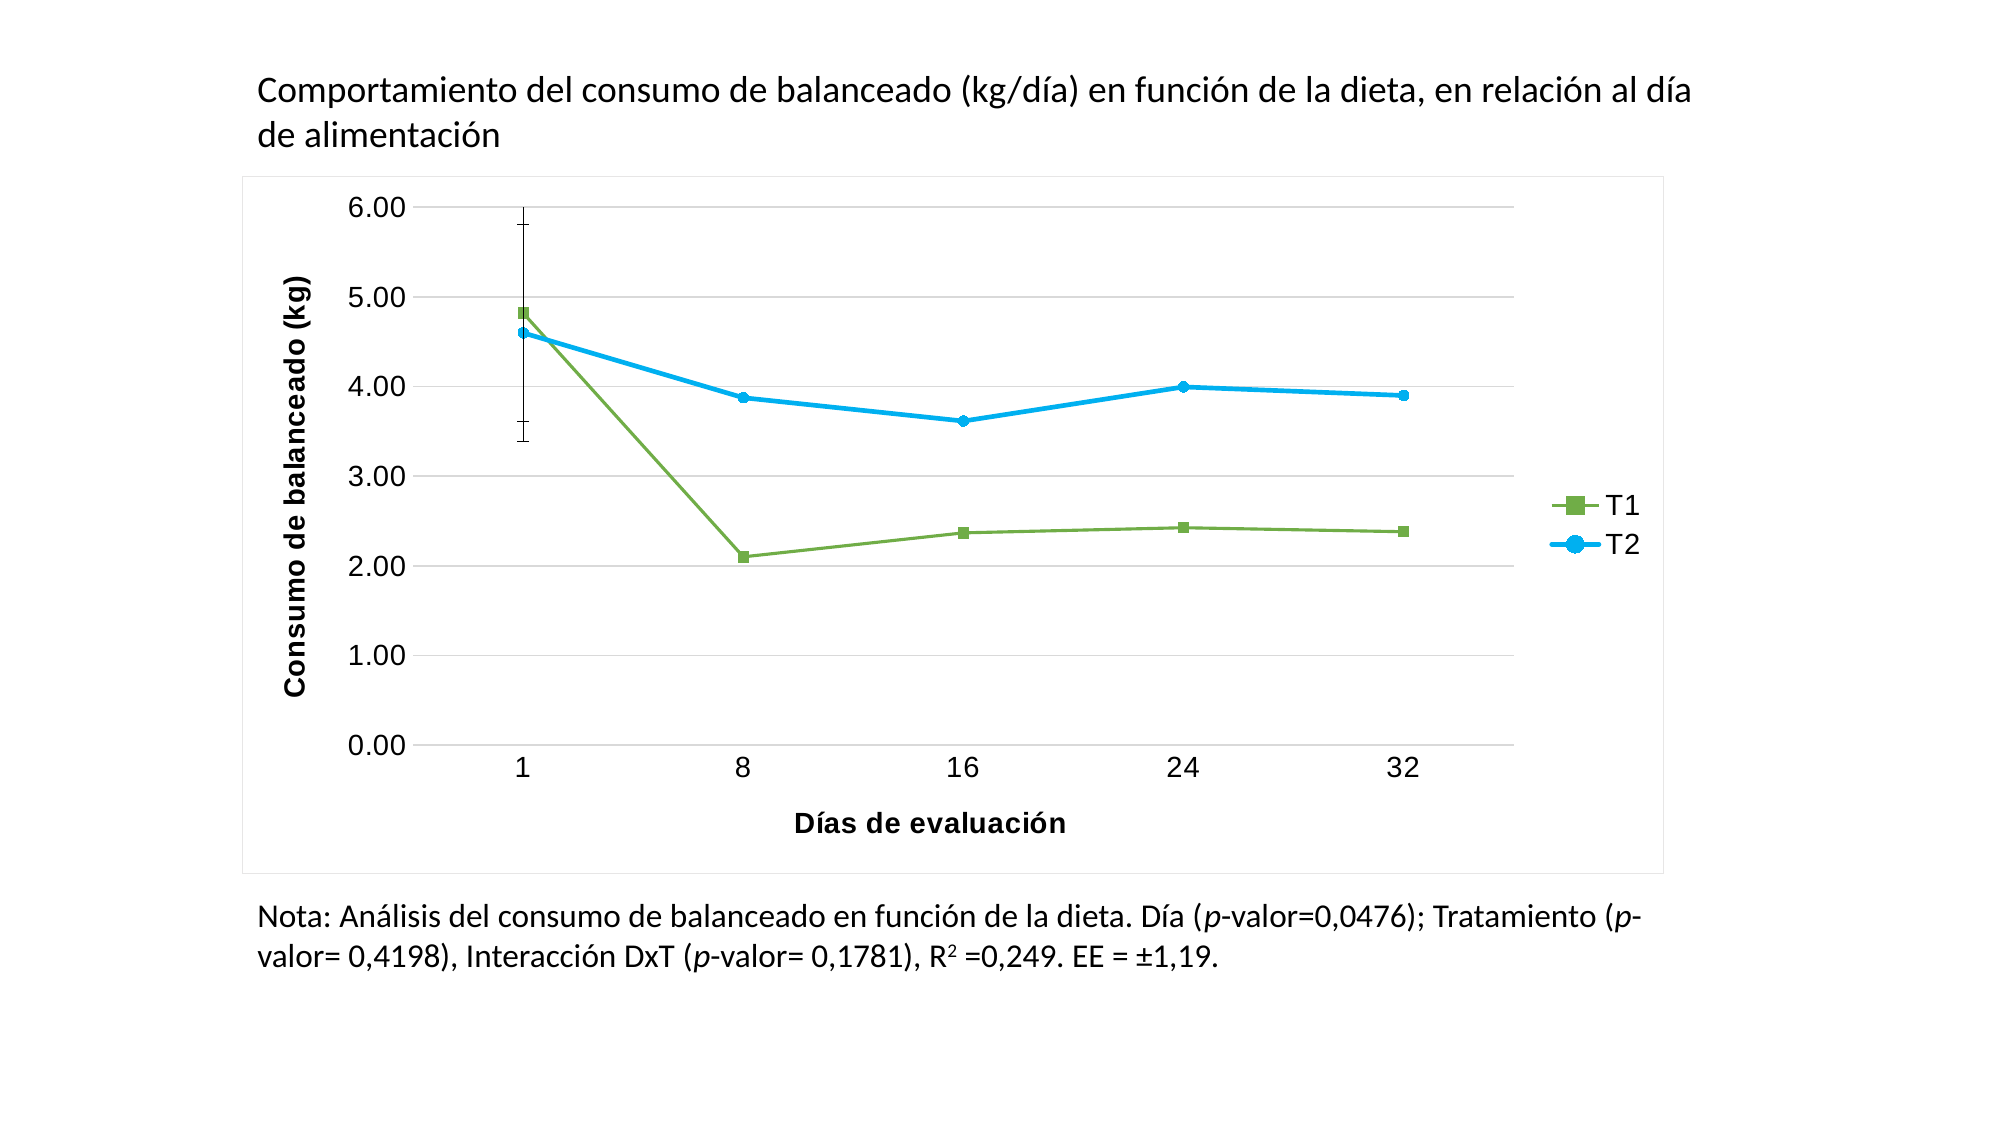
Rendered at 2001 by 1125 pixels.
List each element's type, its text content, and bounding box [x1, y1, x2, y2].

text_box Comportamiento del consumo de balanceado (kg/día) en función de la dieta, en relación al día de alimentación [242, 57, 1724, 162]
text_box Nota: Análisis del consumo de balanceado en función de la dieta. Día (p-valor=0,0476); Tratamiento (p-valor= 0,4198), Interacción DxT (p-valor= 0,1781), R2 =0,249. EE = ±1,19. [242, 886, 1664, 982]
chart [242, 176, 1664, 874]
